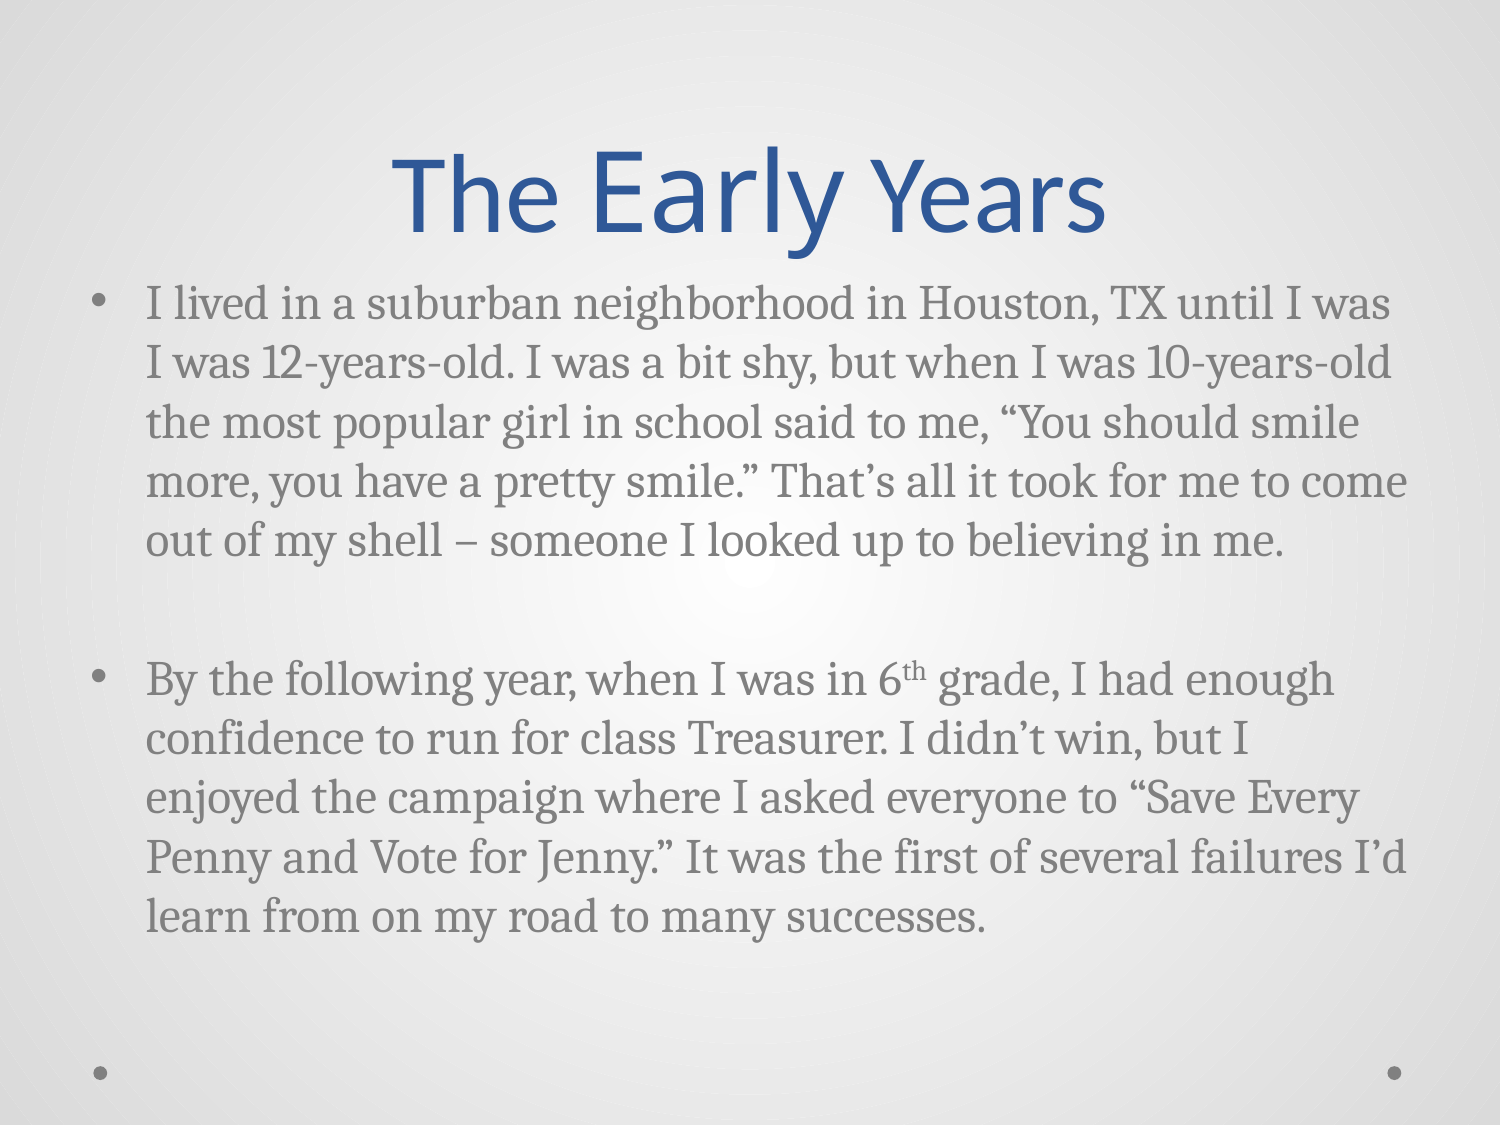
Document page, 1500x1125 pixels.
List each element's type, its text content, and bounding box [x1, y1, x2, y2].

title The Early Years [75, 0, 1425, 262]
list I lived in a suburban neighborhood in Houston, TX until I was I was 12-years-old. I was a bit shy, but when I was 10-years-old the most popular girl in school said to me, “You should smile more, you have a pretty smile.” That’s all it took for me to come out of my shell – someone I looked up to believing in me. By the following year, when I was in 6th grade, I had enough confidence to run for class Treasurer. I didn’t win, but I enjoyed the campaign where I asked everyone to “Save Every Penny and Vote for Jenny.” It was the first of several failures I’d learn from on my road to many successes. [75, 262, 1425, 1005]
